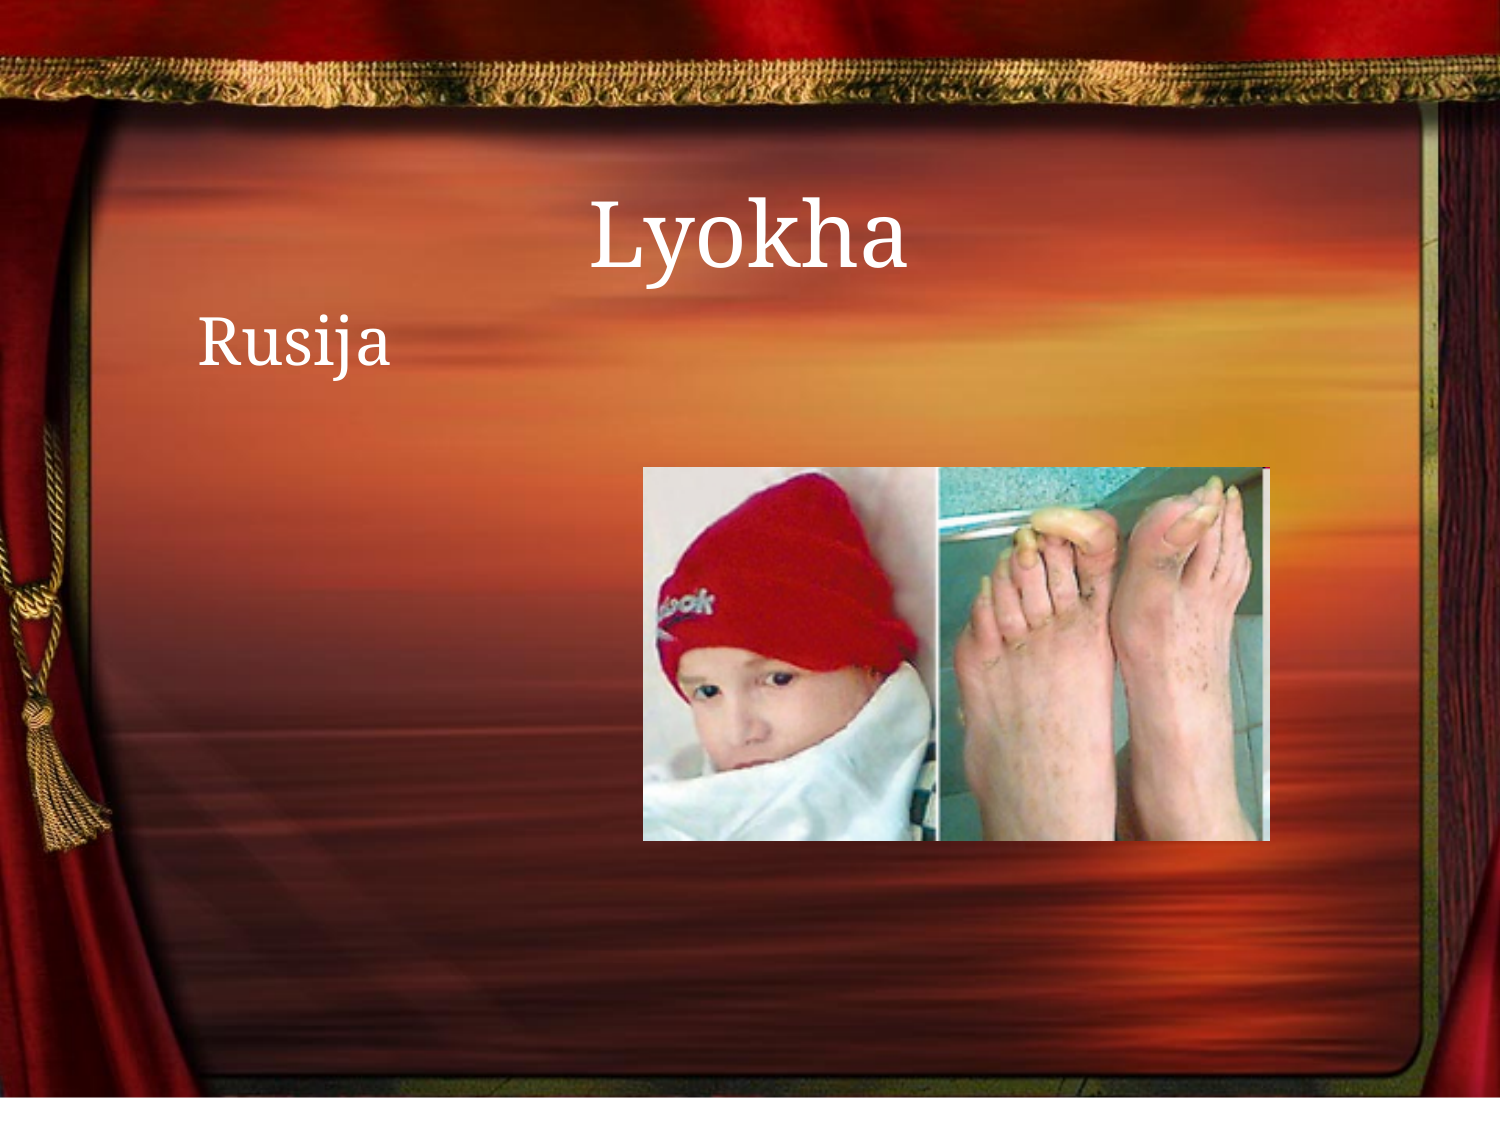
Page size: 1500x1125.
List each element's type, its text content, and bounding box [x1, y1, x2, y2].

picture [0, 0, 1500, 1125]
text_box Rusija [183, 290, 550, 386]
title Lyokha [75, 137, 1425, 325]
